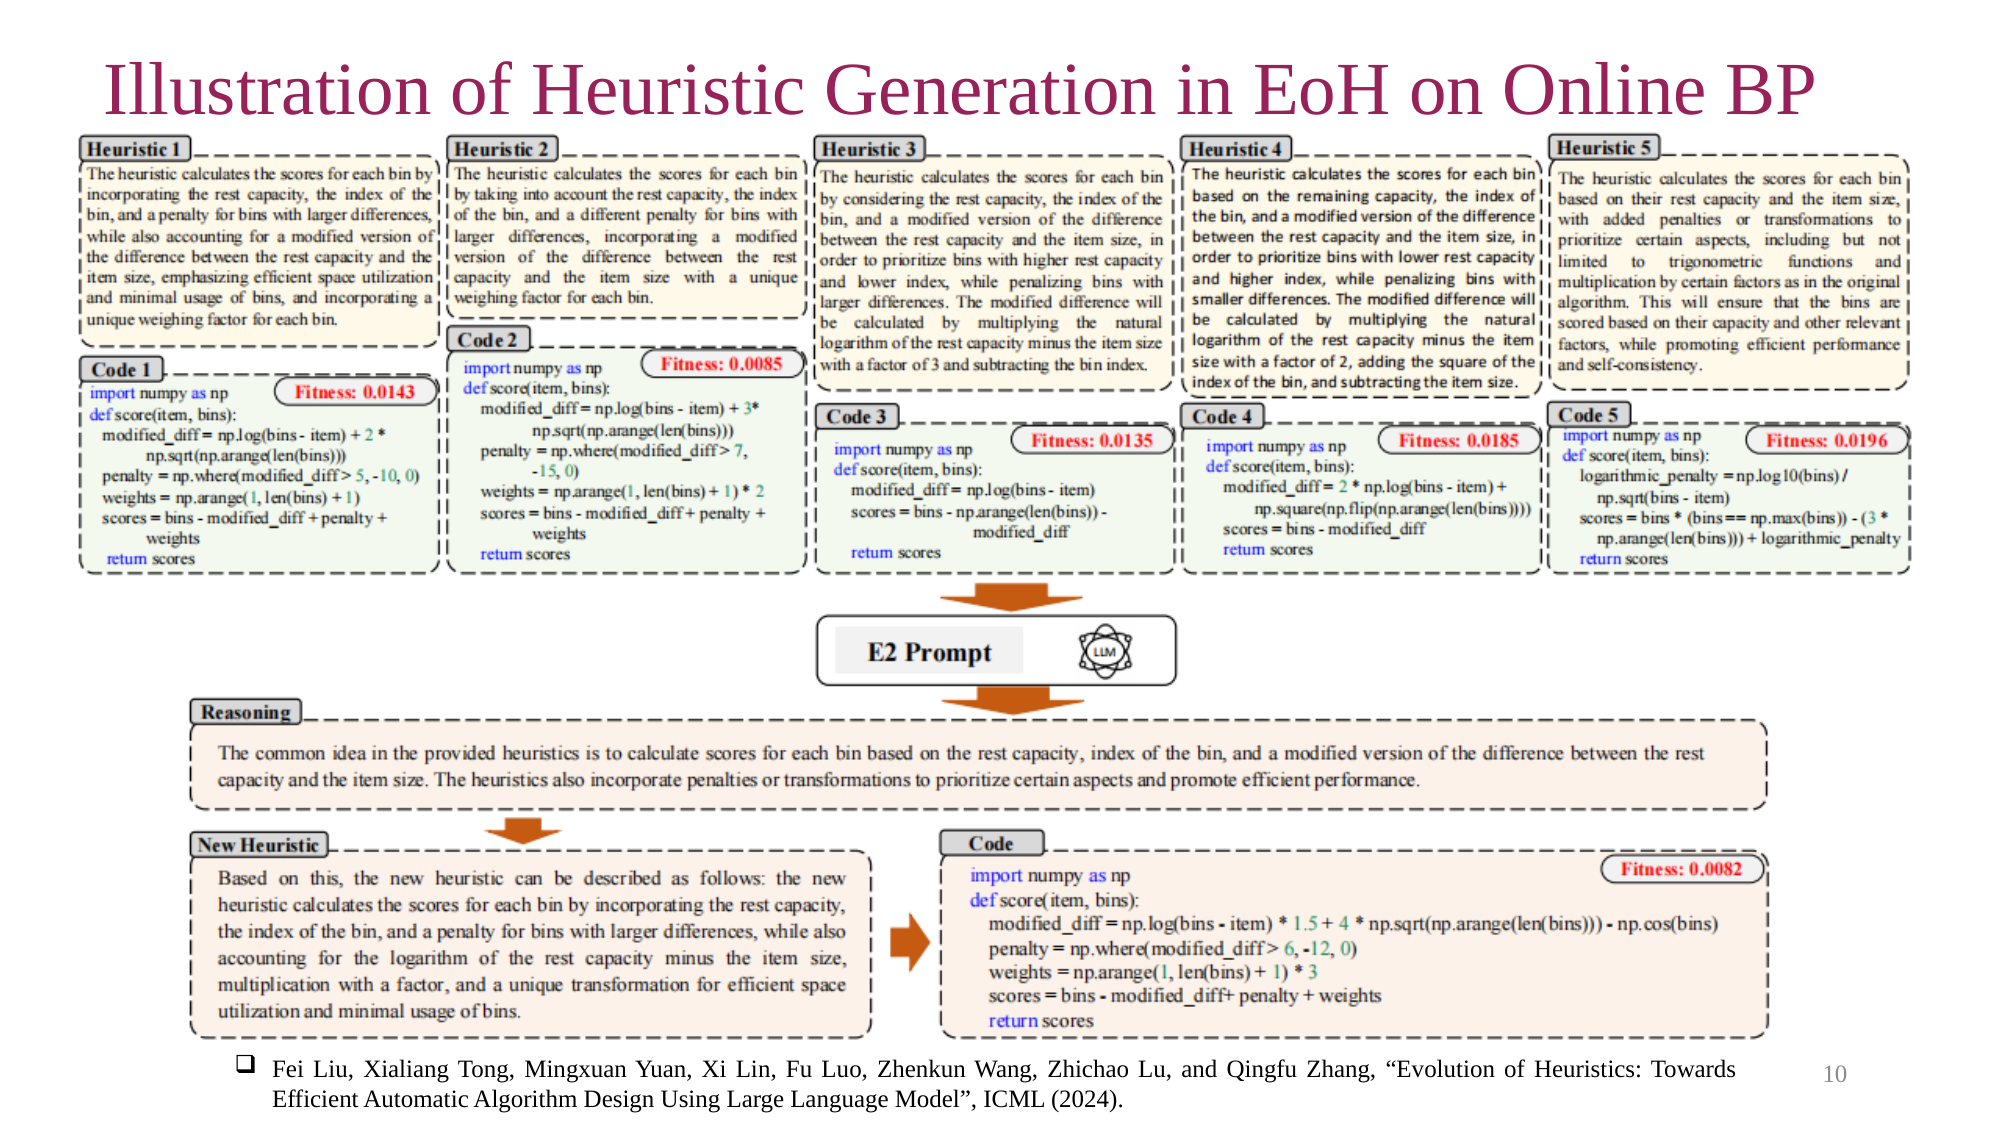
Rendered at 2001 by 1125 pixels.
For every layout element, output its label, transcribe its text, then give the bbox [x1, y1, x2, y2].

text_box Illustration of Heuristic Generation in EoH on Online BP [54, 0, 1863, 114]
picture [54, 114, 1946, 1071]
text_box Fei Liu, Xialiang Tong, Mingxuan Yuan, Xi Lin, Fu Luo, Zhenkun Wang, Zhichao Lu, and Qingfu Zhang, “Evolution of Heuristics: Towards Efficient Automatic Algorithm Design Using Large Language Model”, ICML (2024). [212, 1071, 1753, 1120]
slide_number 10 [1753, 1071, 1863, 1103]
